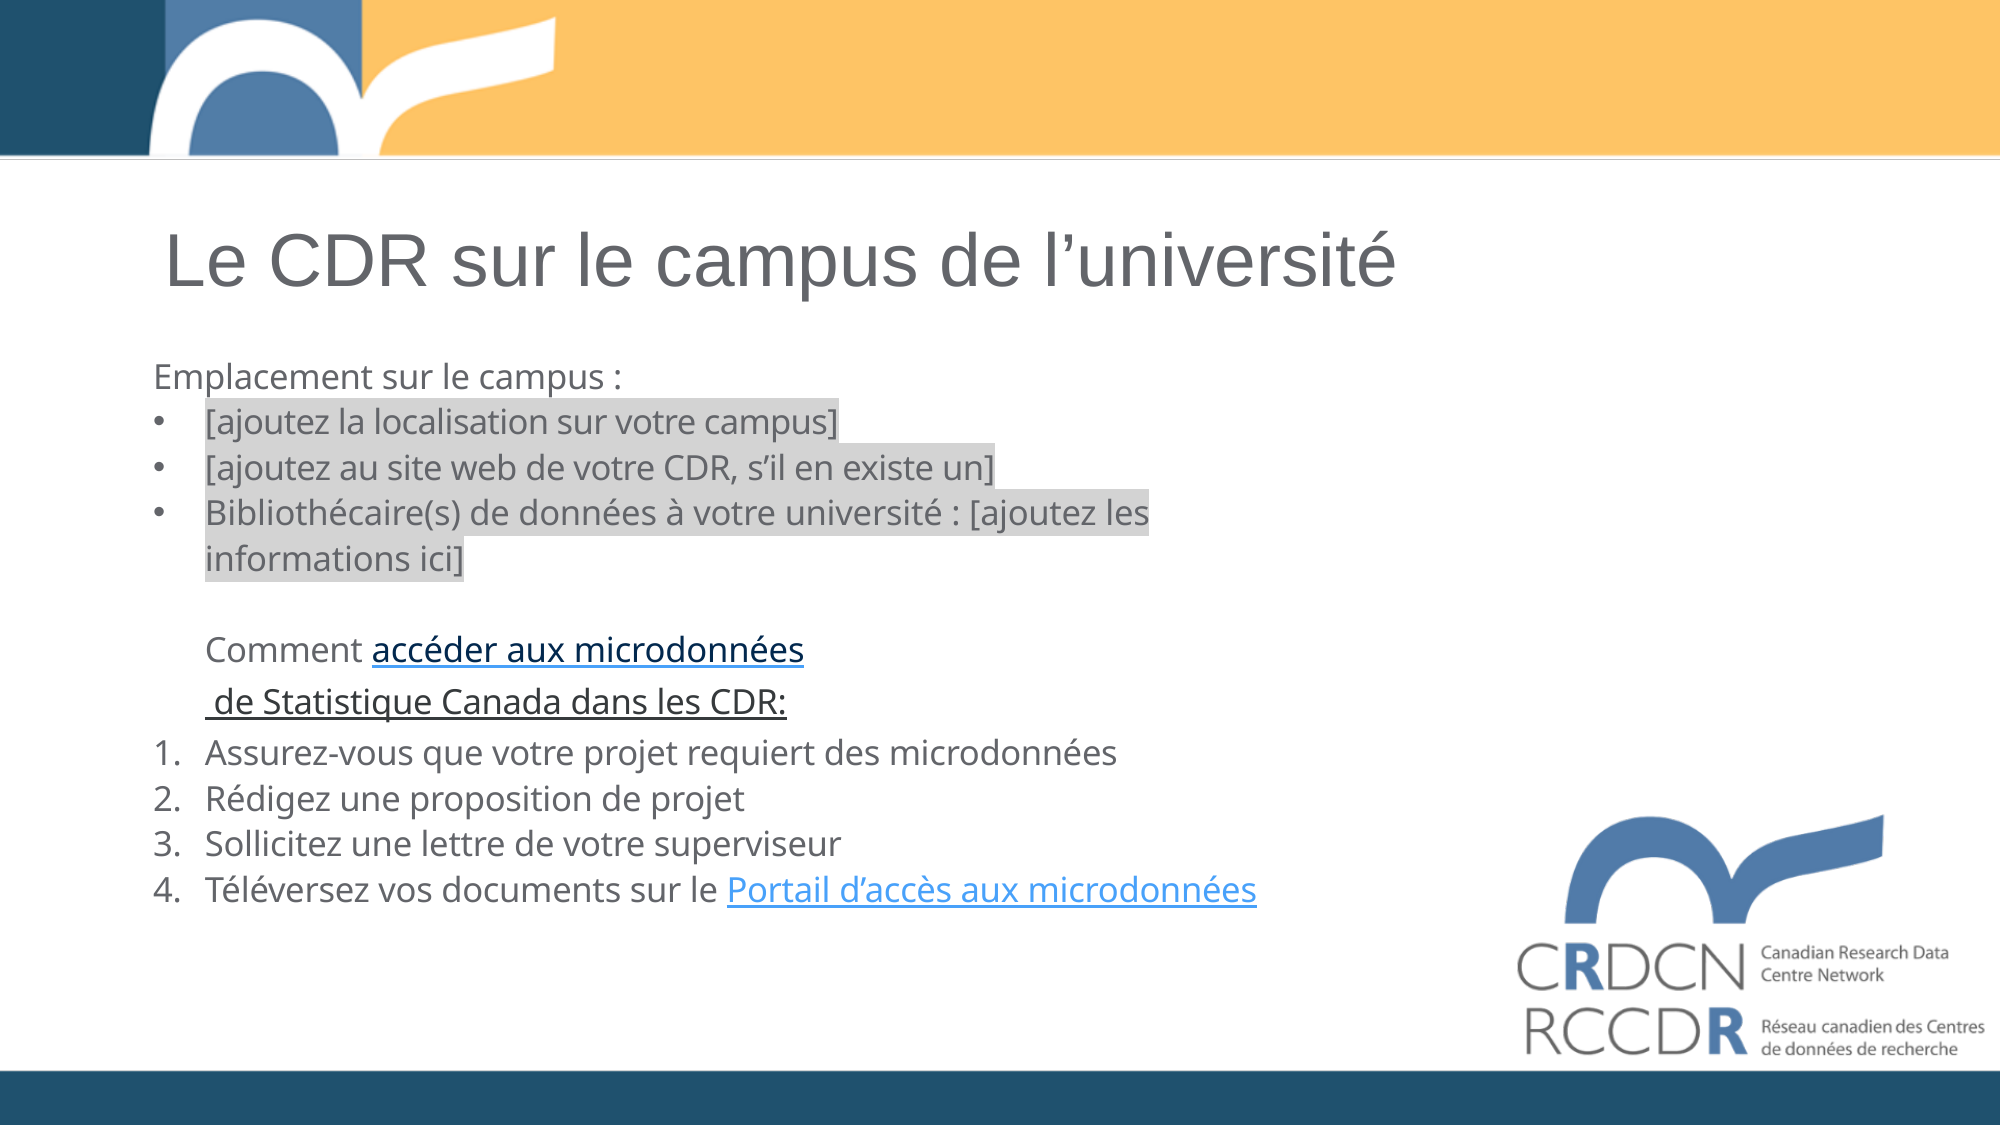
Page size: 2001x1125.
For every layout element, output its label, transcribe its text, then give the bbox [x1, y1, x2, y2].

picture [0, 0, 2000, 1125]
list Emplacement sur le campus : [ajoutez la localisation sur votre campus] [ajoutez au site web de votre CDR, s’il en existe un] Bibliothécaire(s) de données à votre université : [ajoutez les informations ici] Comment accéder aux microdonnées de Statistique Canada dans les CDR: Assurez-vous que votre projet requiert des microdonnées Rédigez une proposition de projet Sollicitez une lettre de votre superviseur Téléversez vos documents sur le Portail d’accès aux microdonnées [138, 343, 1896, 964]
title Le CDR sur le campus de l’université [138, 181, 1864, 343]
